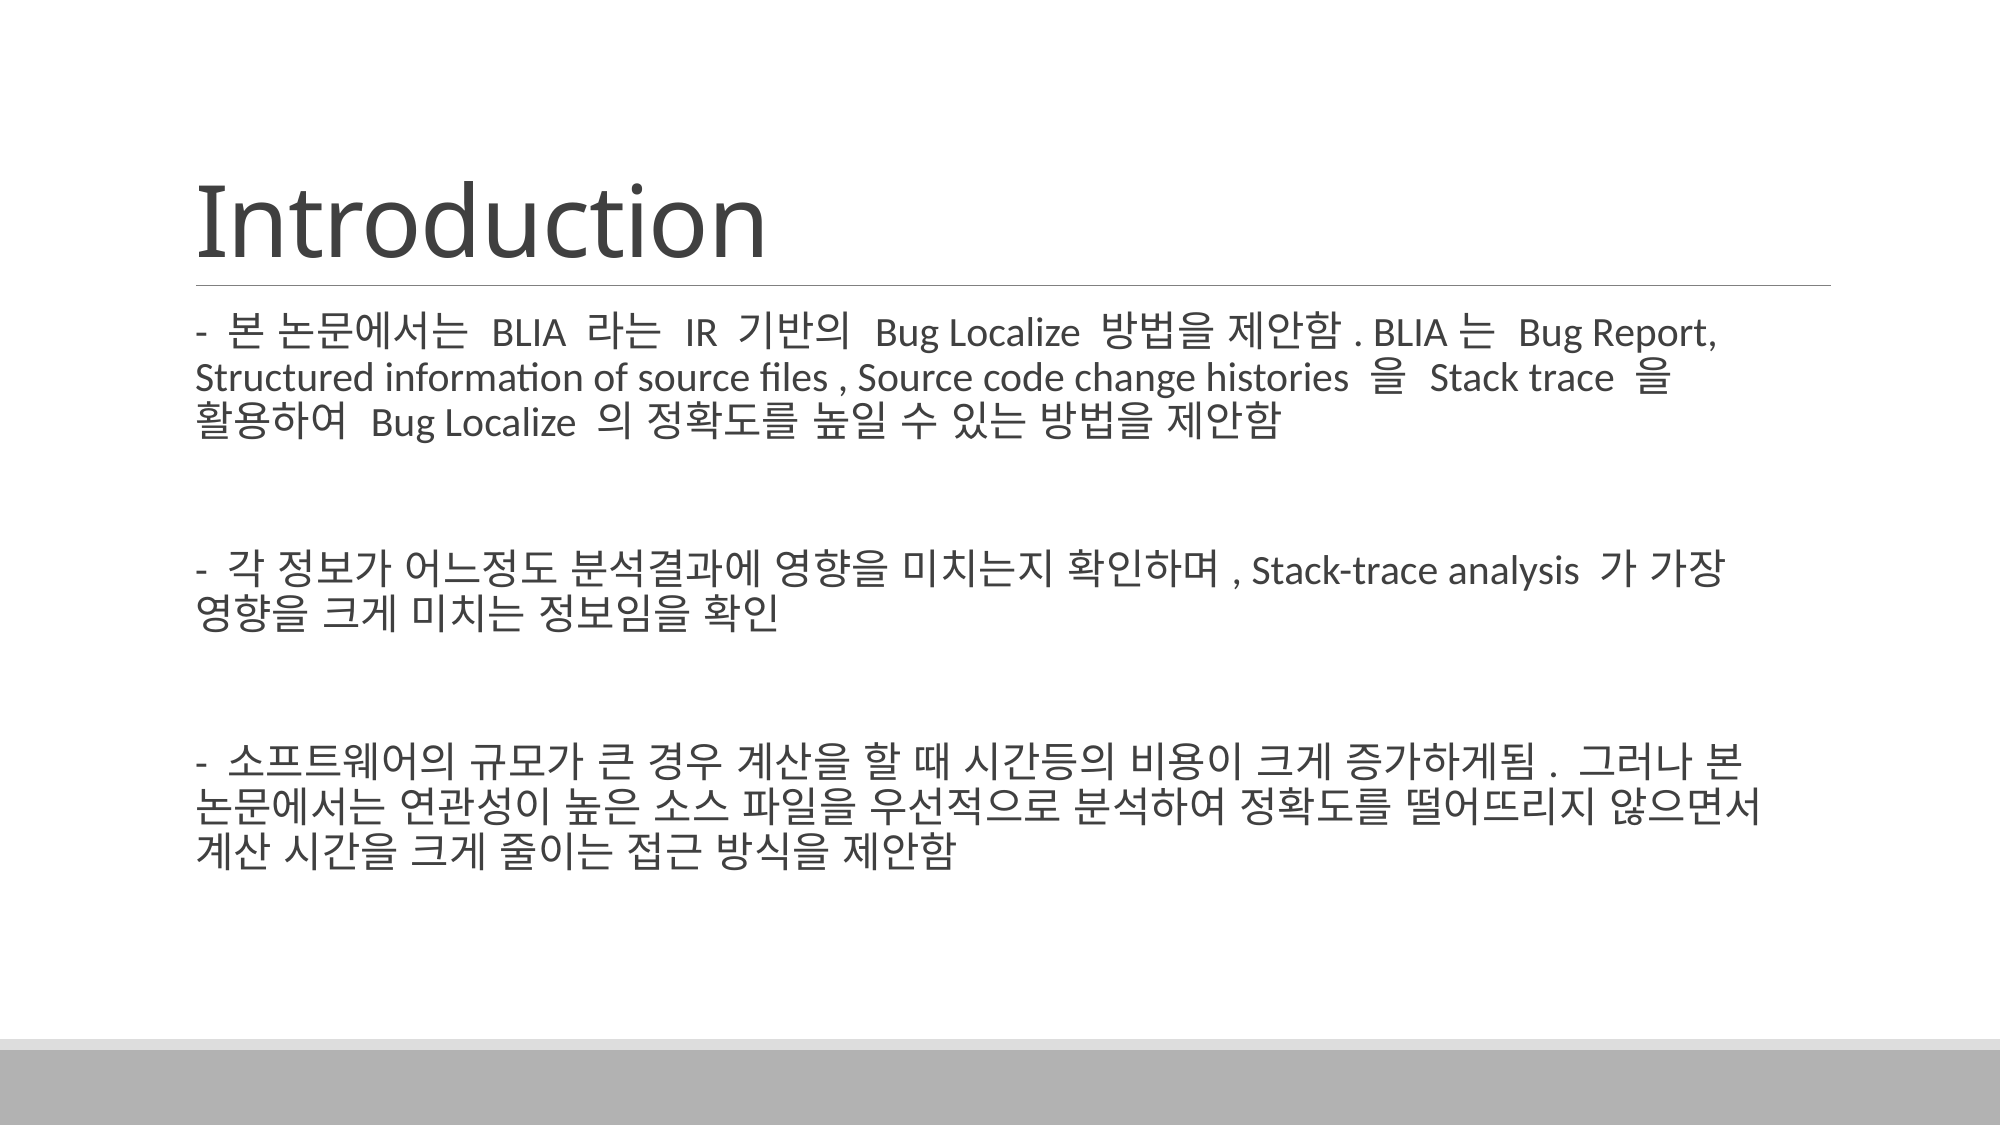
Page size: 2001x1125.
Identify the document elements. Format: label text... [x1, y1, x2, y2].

list - 본 논문에서는 BLIA 라는 IR 기반의 Bug Localize 방법을 제안함. BLIA는 Bug Report, Structured information of source files , Source code change histories 을 Stack trace 을 활용하여 Bug Localize 의 정확도를 높일 수 있는 방법을 제안함 - 각 정보가 어느정도 분석결과에 영향을 미치는지 확인하며, Stack-trace analysis 가 가장 영향을 크게 미치는 정보임을 확인 - 소프트웨어의 규모가 큰 경우 계산을 할 때 시간등의 비용이 크게 증가하게됨. 그러나 본 논문에서는 연관성이 높은 소스 파일을 우선적으로 분석하여 정확도를 떨어뜨리지 않으면서 계산 시간을 크게 줄이는 접근 방식을 제안함 [180, 302, 1830, 963]
title Introduction [180, 47, 1830, 285]
